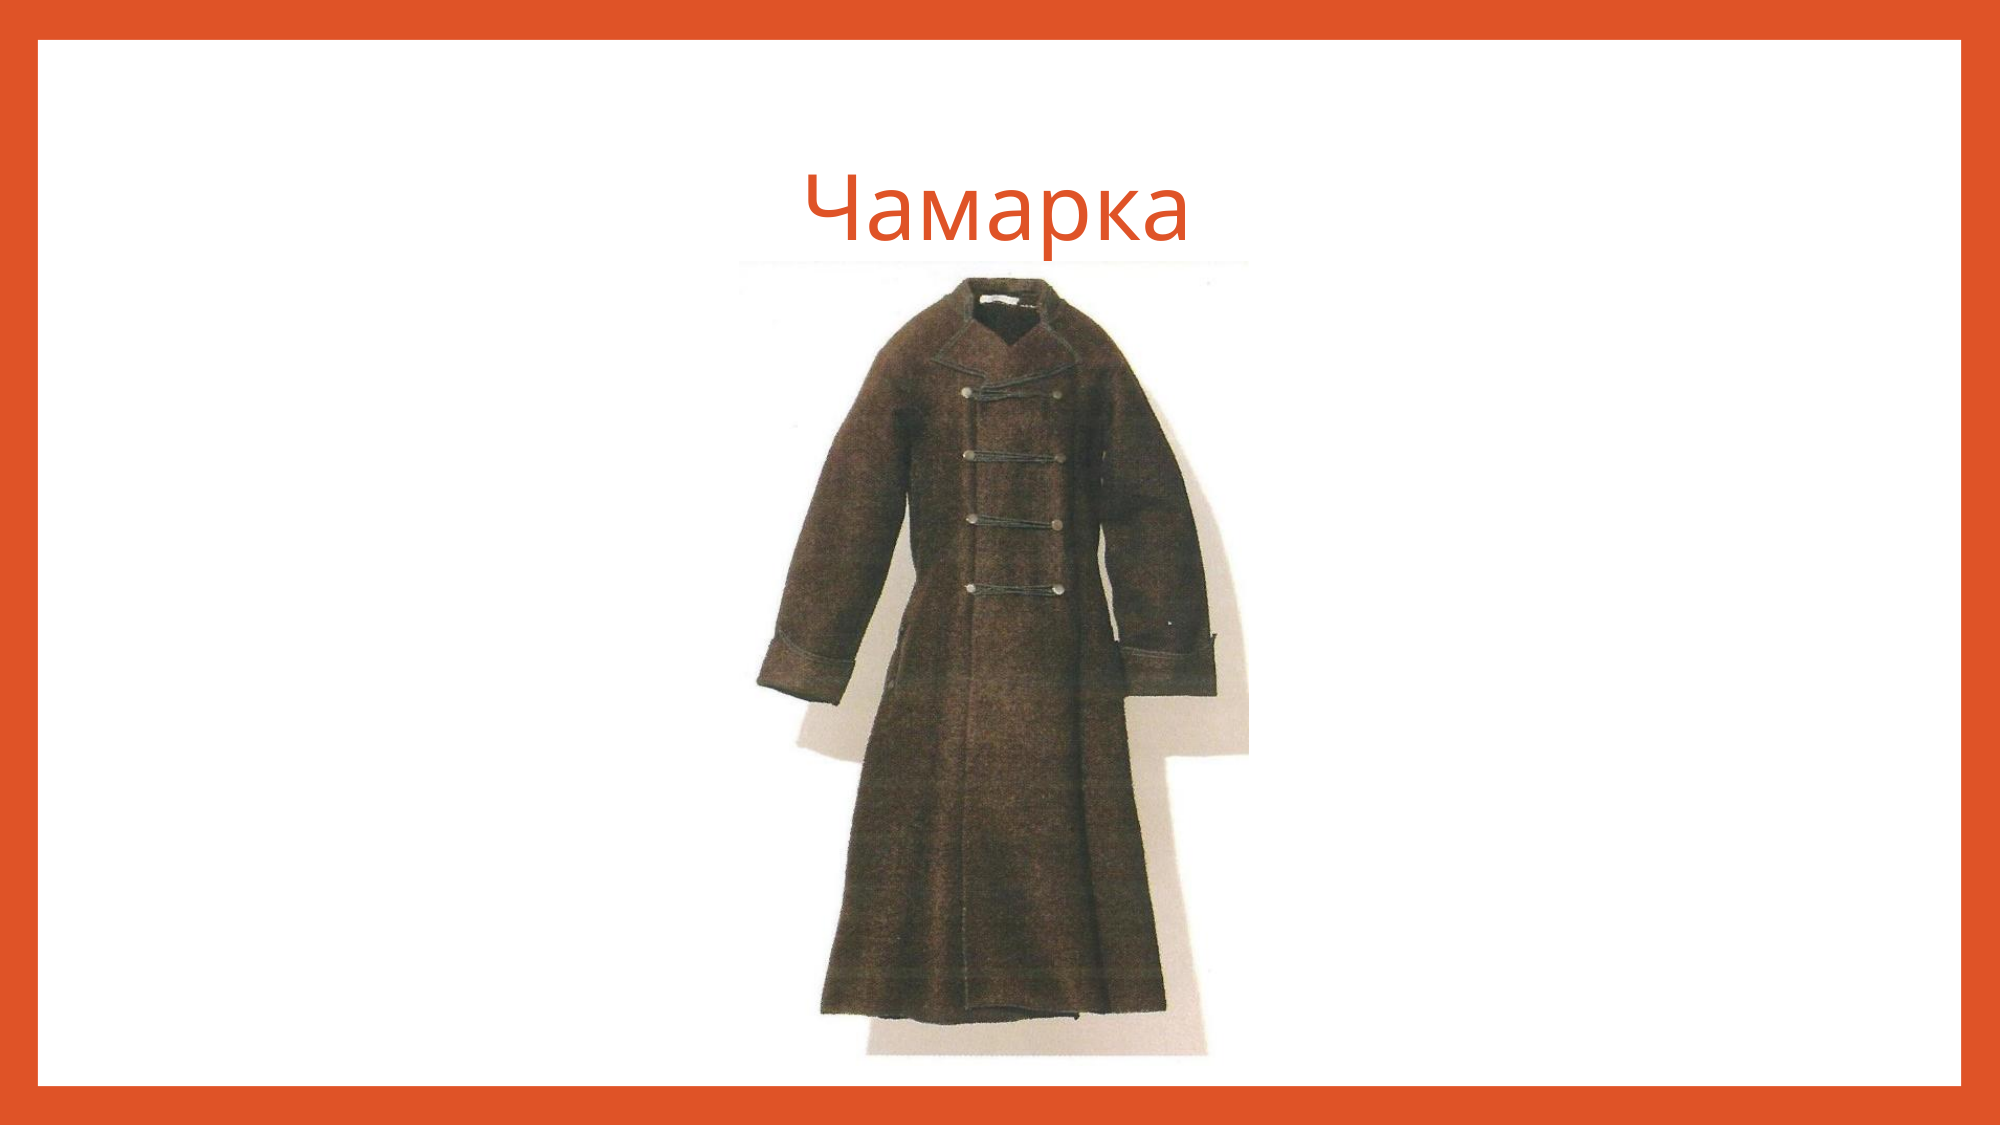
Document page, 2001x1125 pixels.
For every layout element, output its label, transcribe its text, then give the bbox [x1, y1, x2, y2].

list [738, 261, 1250, 1066]
title Чамарка [187, 99, 1808, 323]
